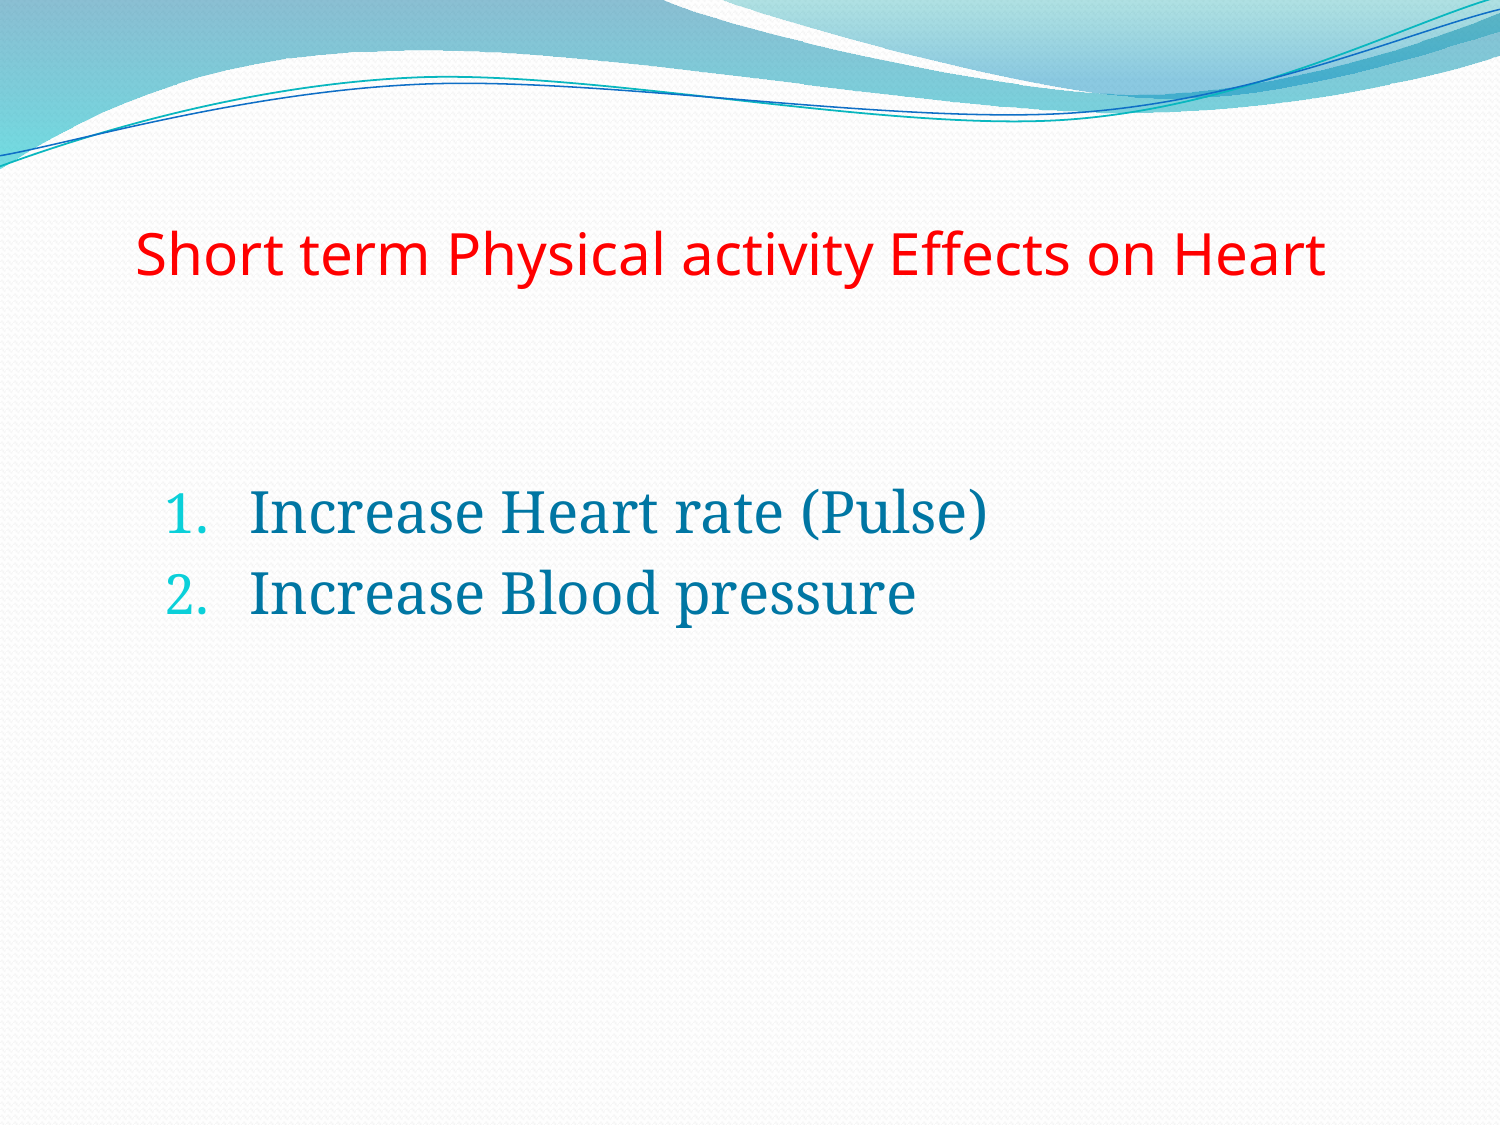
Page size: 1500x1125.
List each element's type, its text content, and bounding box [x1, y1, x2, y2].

list Increase Heart rate (Pulse) Increase Blood pressure [150, 474, 1338, 1025]
title Short term Physical activity Effects on Heart [125, 162, 1338, 375]
